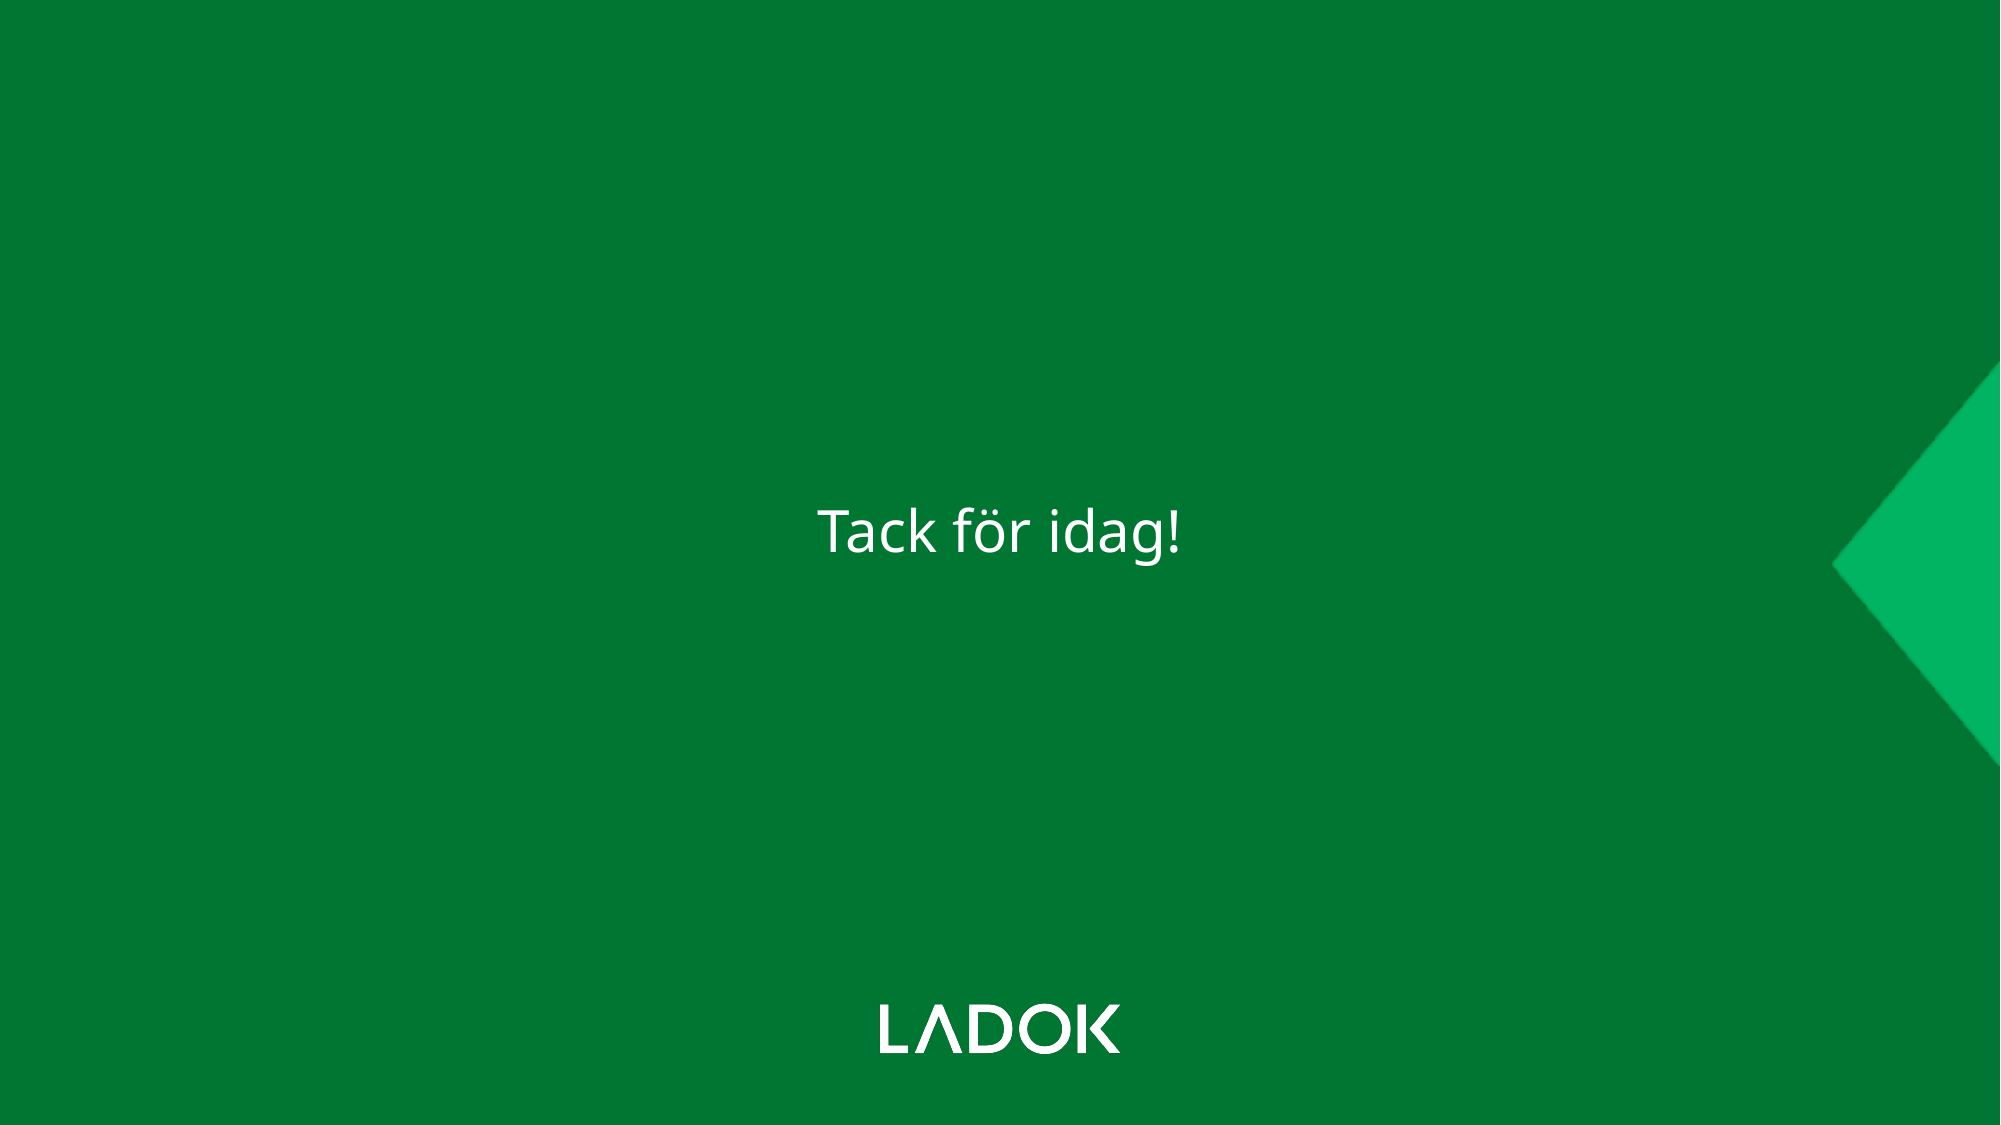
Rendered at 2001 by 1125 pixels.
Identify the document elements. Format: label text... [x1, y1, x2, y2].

picture [869, 990, 1131, 1067]
list Tack för idag! [137, 488, 1863, 637]
